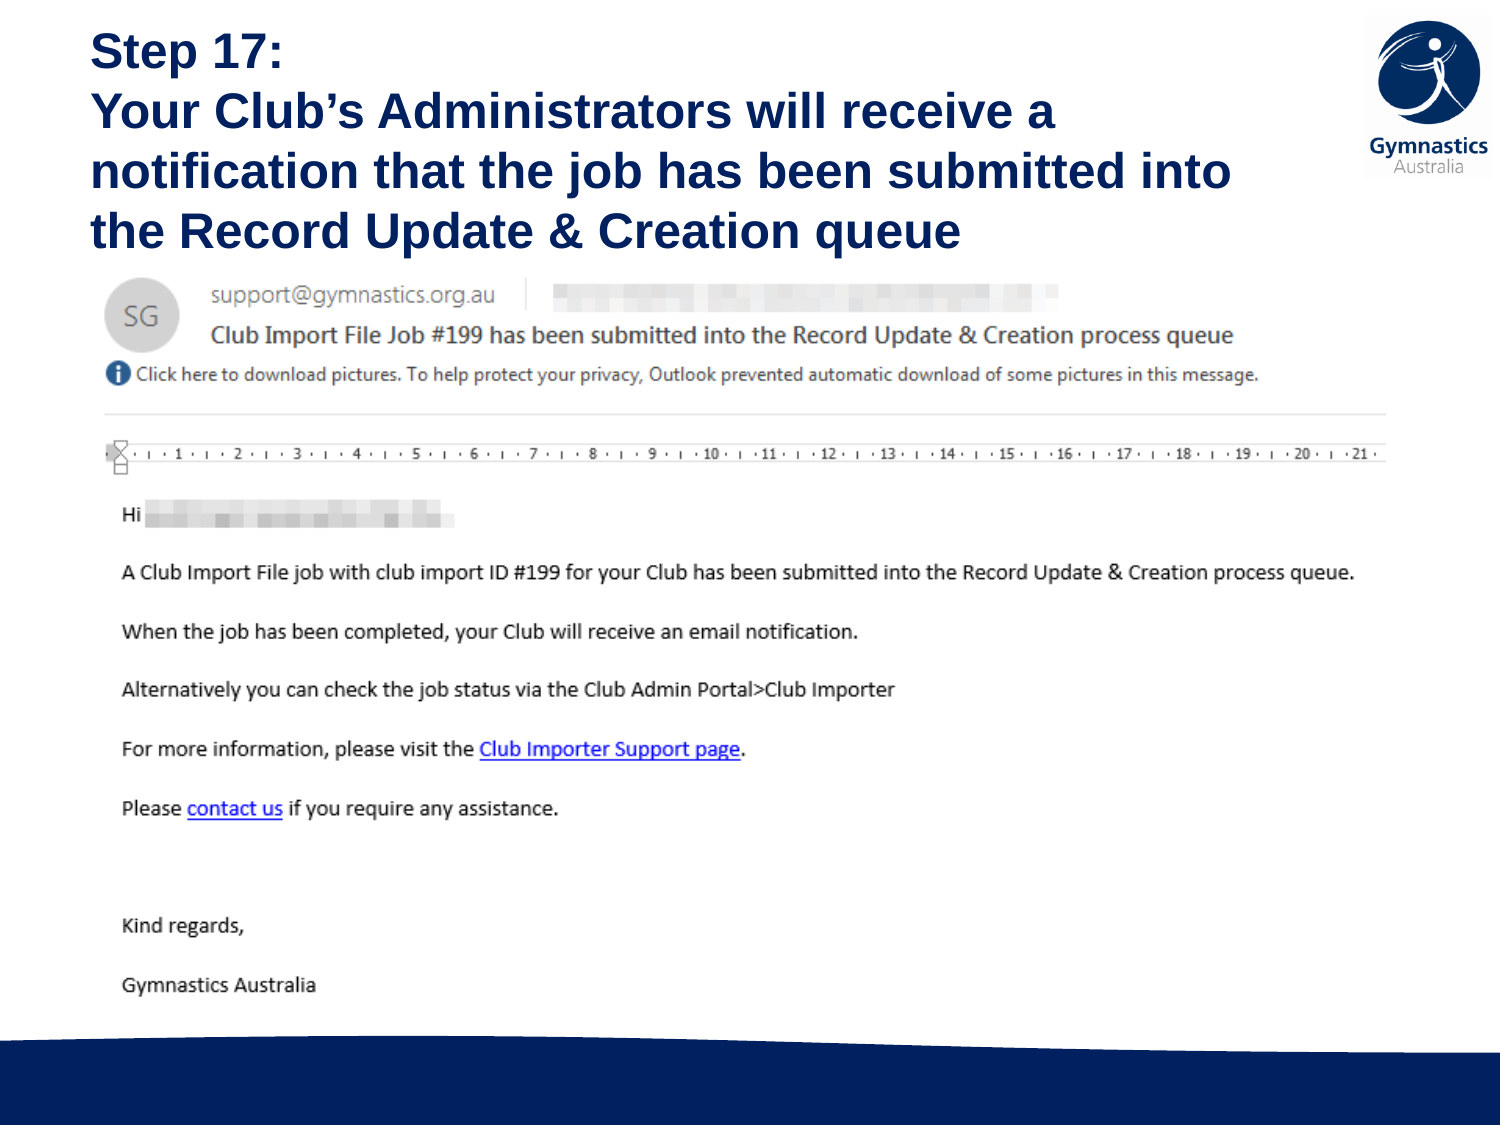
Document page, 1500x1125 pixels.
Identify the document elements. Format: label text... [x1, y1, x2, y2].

picture [1364, 15, 1493, 178]
title Step 17: Your Club’s Administrators will receive a notification that the job has been submitted into the Record Update & Creation queue [75, 45, 1317, 233]
picture [100, 266, 1387, 1012]
